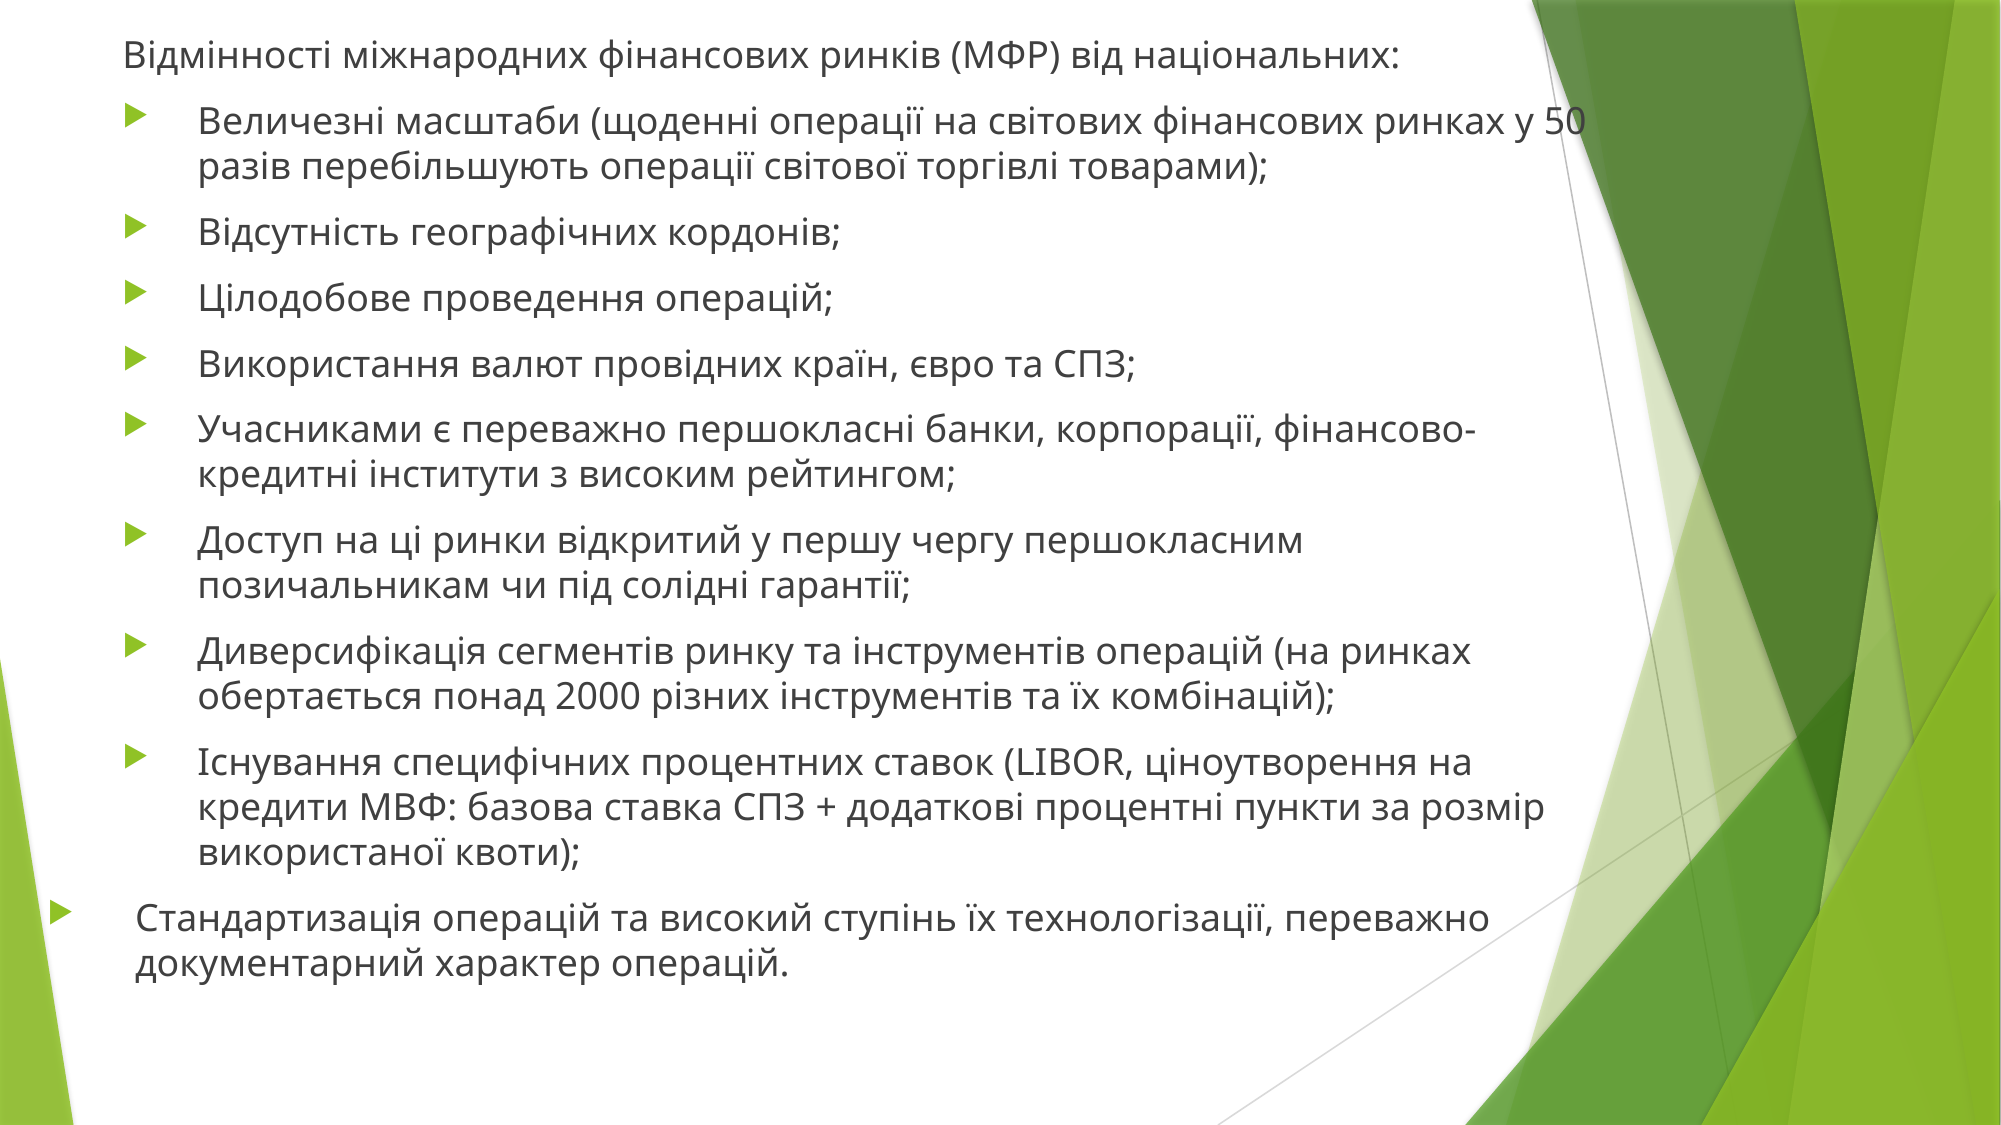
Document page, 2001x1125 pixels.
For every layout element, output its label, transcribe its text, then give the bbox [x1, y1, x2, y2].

list Відмінності міжнародних фінансових ринків (МФР) від національних: Величезні масштаби (щоденні операції на світових фінансових ринках у 50 разів перебільшують операції світової торгівлі товарами); Відсутність географічних кордонів; Цілодобове проведення операцій; Використання валют провідних країн, євро та СПЗ; Учасниками є переважно першокласні банки, корпорації, фінансово-кредитні інститути з високим рейтингом; Доступ на ці ринки відкритий у першу чергу першокласним позичальникам чи під солідні гарантії; Диверсифікація сегментів ринку та інструментів операцій (на ринках обертається понад 2000 різних інструментів та їх комбінацій); Існування специфічних процентних ставок (LIBOR, ціноутворення на кредити МВФ: базова ставка СПЗ + додаткові процентні пункти за розмір використаної квоти); Стандартизація операцій та високий ступінь їх технологізації, переважно документарний характер операцій. [32, 23, 1609, 1068]
